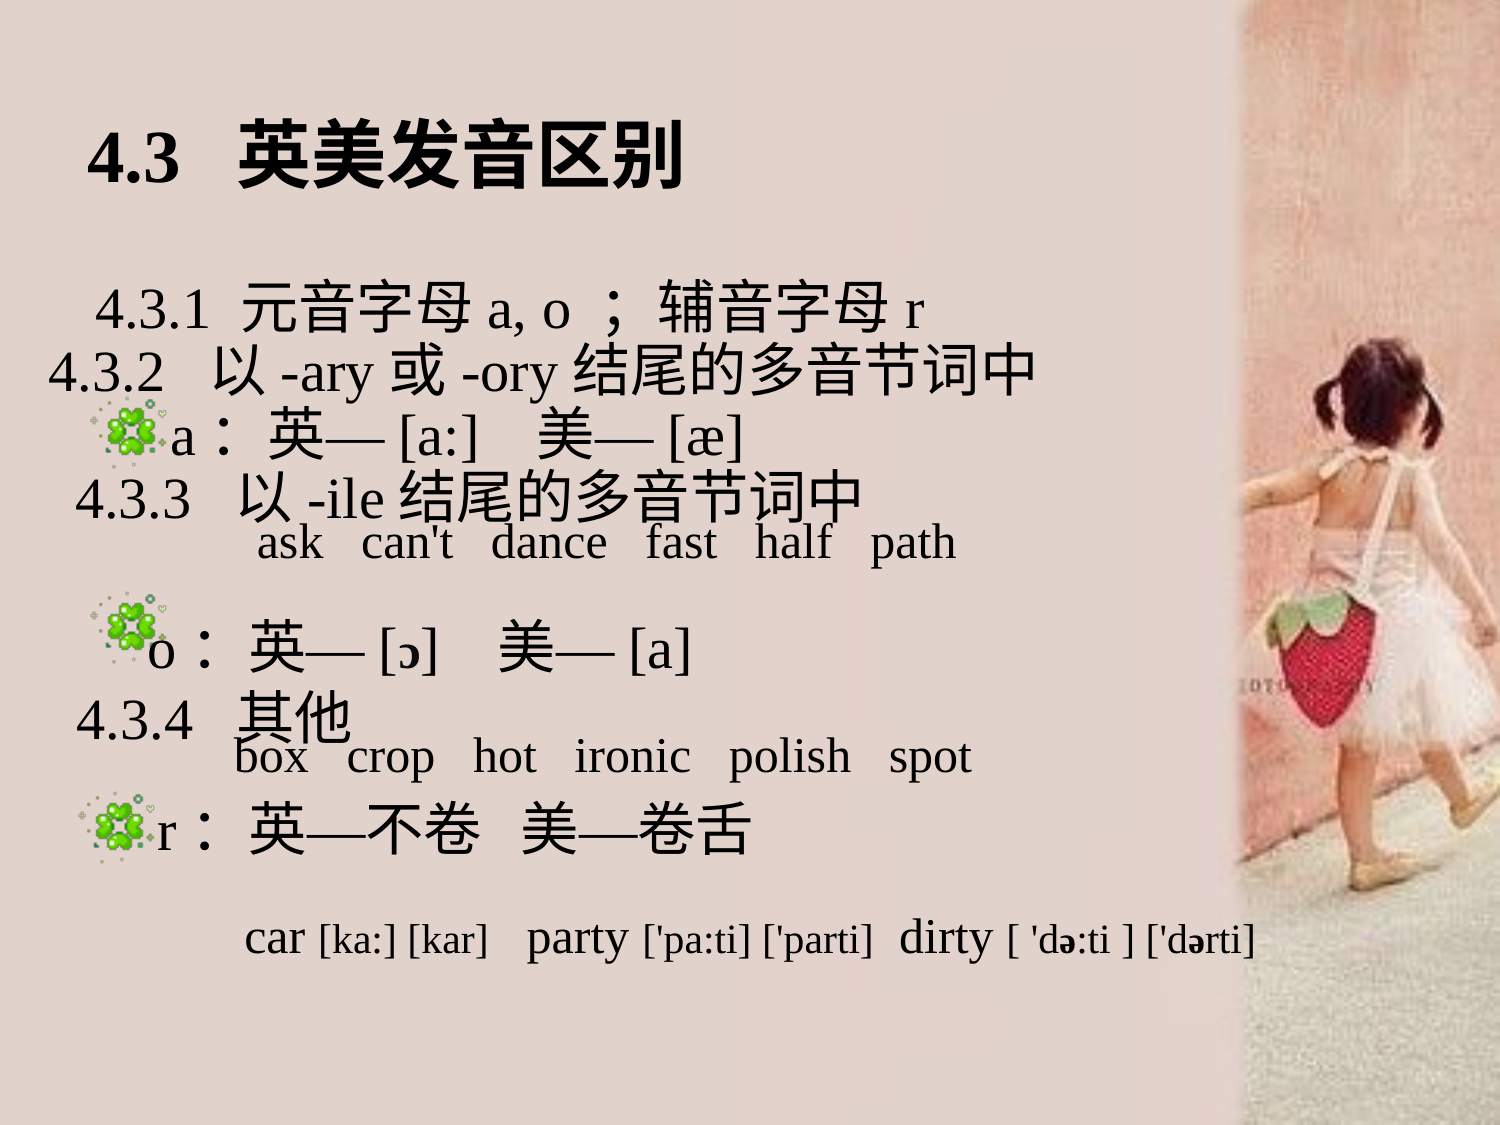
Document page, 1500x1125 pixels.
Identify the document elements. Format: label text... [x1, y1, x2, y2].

text_box 4.3.1 元音字母a, o ；辅音字母r [87, 262, 1138, 348]
text_box o：英—[ɔ] 美—[a] box crop hot ironic polish spot [139, 603, 1190, 784]
text_box r：英—不卷 美—卷舌 car [ka:] [kar] party ['pa:ti] ['parti] dirty [ 'də:ti ] ['dərti] [149, 784, 1500, 973]
text_box a：英—[a:] 美—[æ] ask can't dance fast half path [162, 389, 1213, 578]
text_box 4.3 英美发音区别 [79, 99, 694, 205]
picture [0, 0, 1500, 1125]
text_box 4.3.2 以-ary或-ory结尾的多音节词中 [41, 308, 1063, 414]
text_box 4.3.3 以-ile结尾的多音节词中 [67, 436, 890, 541]
picture [87, 387, 176, 476]
text_box 4.3.4 其他 [69, 673, 361, 759]
